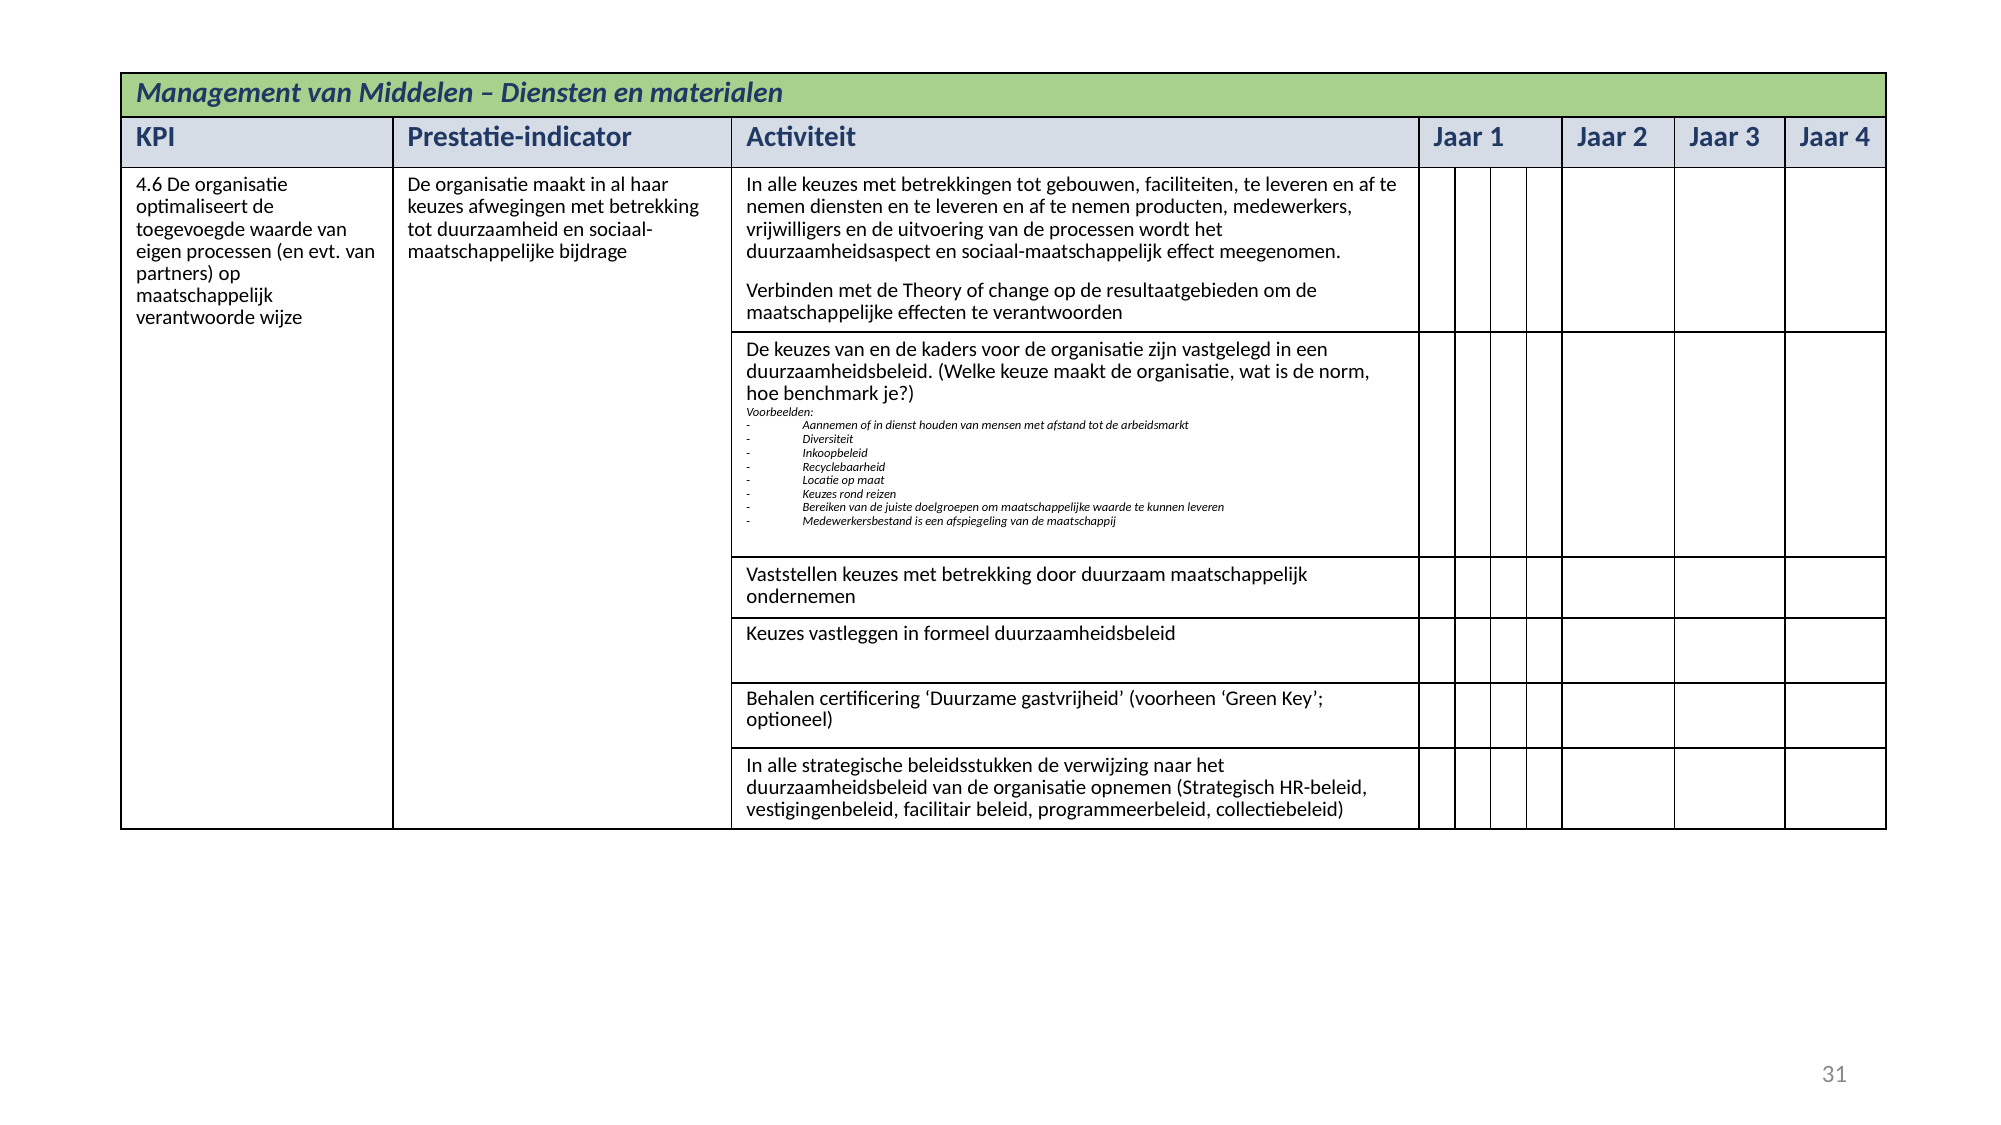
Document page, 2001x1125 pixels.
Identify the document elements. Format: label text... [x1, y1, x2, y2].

table_cell [1675, 333, 1784, 556]
table_cell Behalen certificering ‘Duurzame gastvrijheid’ (voorheen ‘Green Key’; optioneel) [732, 684, 1418, 747]
table_cell [1420, 619, 1454, 682]
table_cell [1786, 333, 1885, 556]
table_cell [1675, 168, 1784, 331]
table_cell [1456, 333, 1490, 556]
table_cell [1456, 558, 1490, 617]
table_cell Activiteit [732, 118, 1418, 167]
table_cell [1675, 619, 1784, 682]
table_cell [1786, 168, 1885, 331]
table_cell In alle keuzes met betrekkingen tot gebouwen, faciliteiten, te leveren en af te nemen diensten en te leveren en af te nemen producten, medewerkers, vrijwilligers en de uitvoering van de processen wordt het duurzaamheidsaspect en sociaal-maatschappelijk effect meegenomen. Verbinden met de Theory of change op de resultaatgebieden om de maatschappelijke effecten te verantwoorden [732, 168, 1418, 331]
table_cell [1786, 684, 1885, 747]
table_cell [1563, 168, 1674, 331]
table_cell [1491, 168, 1526, 331]
table_cell [1527, 749, 1561, 828]
table_cell 4.6 De organisatie optimaliseert de toegevoegde waarde van eigen processen (en evt. van partners) op maatschappelijk verantwoorde wijze [122, 168, 392, 828]
table_cell [1527, 619, 1561, 682]
table_cell [1563, 749, 1674, 828]
table_cell [1420, 333, 1454, 556]
table_cell Jaar 3 [1675, 118, 1784, 167]
slide_number 31 [1412, 1042, 1863, 1103]
table_cell De organisatie maakt in al haar keuzes afwegingen met betrekking tot duurzaamheid en sociaal-maatschappelijke bijdrage [394, 168, 731, 828]
table_cell [1491, 558, 1526, 617]
table_cell Keuzes vastleggen in formeel duurzaamheidsbeleid [732, 619, 1418, 682]
table_cell [1491, 333, 1526, 556]
table_cell [1563, 333, 1674, 556]
table_cell Vaststellen keuzes met betrekking door duurzaam maatschappelijk ondernemen [732, 558, 1418, 617]
table_cell De keuzes van en de kaders voor de organisatie zijn vastgelegd in een duurzaamheidsbeleid. (Welke keuze maakt de organisatie, wat is de norm, hoe benchmark je?) Voorbeelden: Aannemen of in dienst houden van mensen met afstand tot de arbeidsmarkt Diversiteit Inkoopbeleid Recyclebaarheid Locatie op maat Keuzes rond reizen Bereiken van de juiste doelgroepen om maatschappelijke waarde te kunnen leveren Medewerkersbestand is een afspiegeling van de maatschappij [732, 333, 1418, 556]
table_cell [1786, 558, 1885, 617]
table_cell [1420, 168, 1454, 331]
table_cell [1786, 619, 1885, 682]
table_cell [1563, 558, 1674, 617]
table_cell [1527, 558, 1561, 617]
table_cell KPI [122, 118, 392, 167]
table_cell [1456, 168, 1490, 331]
table_cell [1420, 558, 1454, 617]
table_cell Jaar 4 [1786, 118, 1885, 167]
table_cell [1563, 684, 1674, 747]
table_cell [1675, 749, 1784, 828]
table_cell [1456, 619, 1490, 682]
table_cell [1563, 619, 1674, 682]
table_cell [1491, 749, 1526, 828]
table_cell Jaar 1 [1420, 118, 1561, 167]
table_cell [1675, 684, 1784, 747]
table_cell [1491, 684, 1526, 747]
table_cell [1527, 684, 1561, 747]
table_cell Jaar 2 [1563, 118, 1674, 167]
table_cell [1786, 749, 1885, 828]
table_cell [1420, 684, 1454, 747]
table_cell [1675, 558, 1784, 617]
table_cell [1491, 619, 1526, 682]
table_cell [1420, 749, 1454, 828]
table_cell [1456, 684, 1490, 747]
table_header Management van Middelen – Diensten en materialen [122, 74, 1885, 116]
table_cell Prestatie-indicator [394, 118, 731, 167]
table_cell In alle strategische beleidsstukken de verwijzing naar het duurzaamheidsbeleid van de organisatie opnemen (Strategisch HR-beleid, vestigingenbeleid, facilitair beleid, programmeerbeleid, collectiebeleid) [732, 749, 1418, 828]
table_cell [1527, 333, 1561, 556]
table_cell [1456, 749, 1490, 828]
table_cell [1527, 168, 1561, 331]
